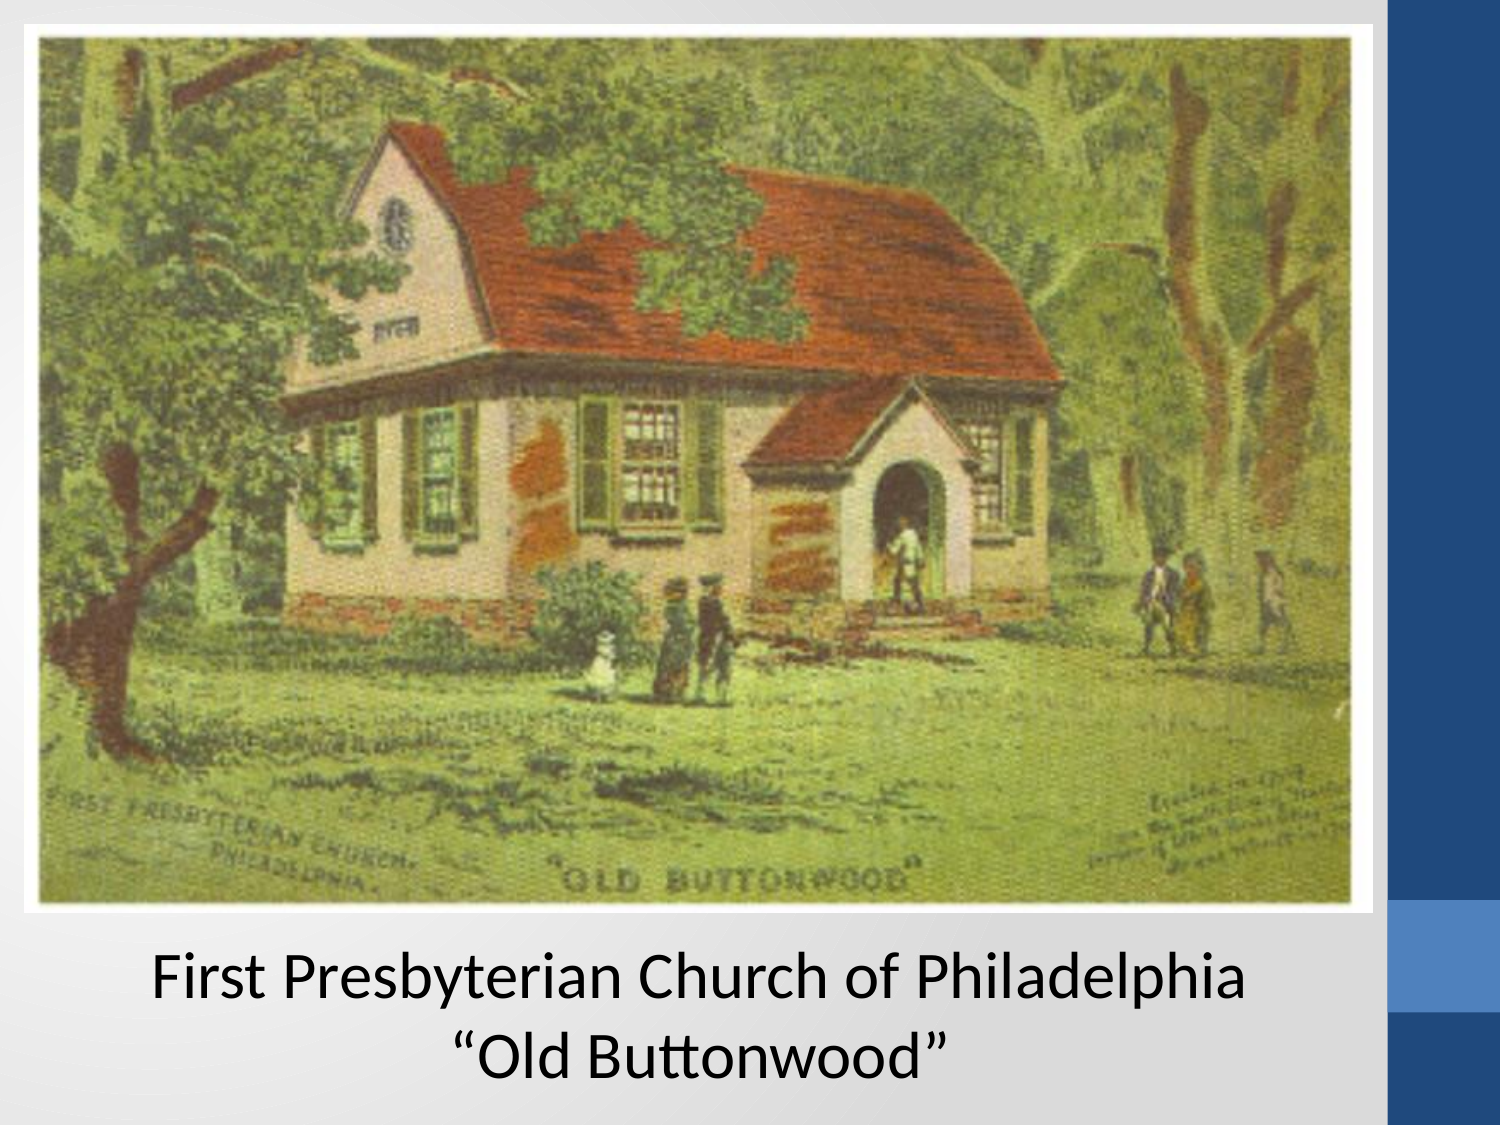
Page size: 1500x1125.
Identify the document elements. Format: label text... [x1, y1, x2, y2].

text_box First Presbyterian Church of Philadelphia “Old Buttonwood” [50, 924, 1350, 1100]
picture [24, 24, 1373, 913]
